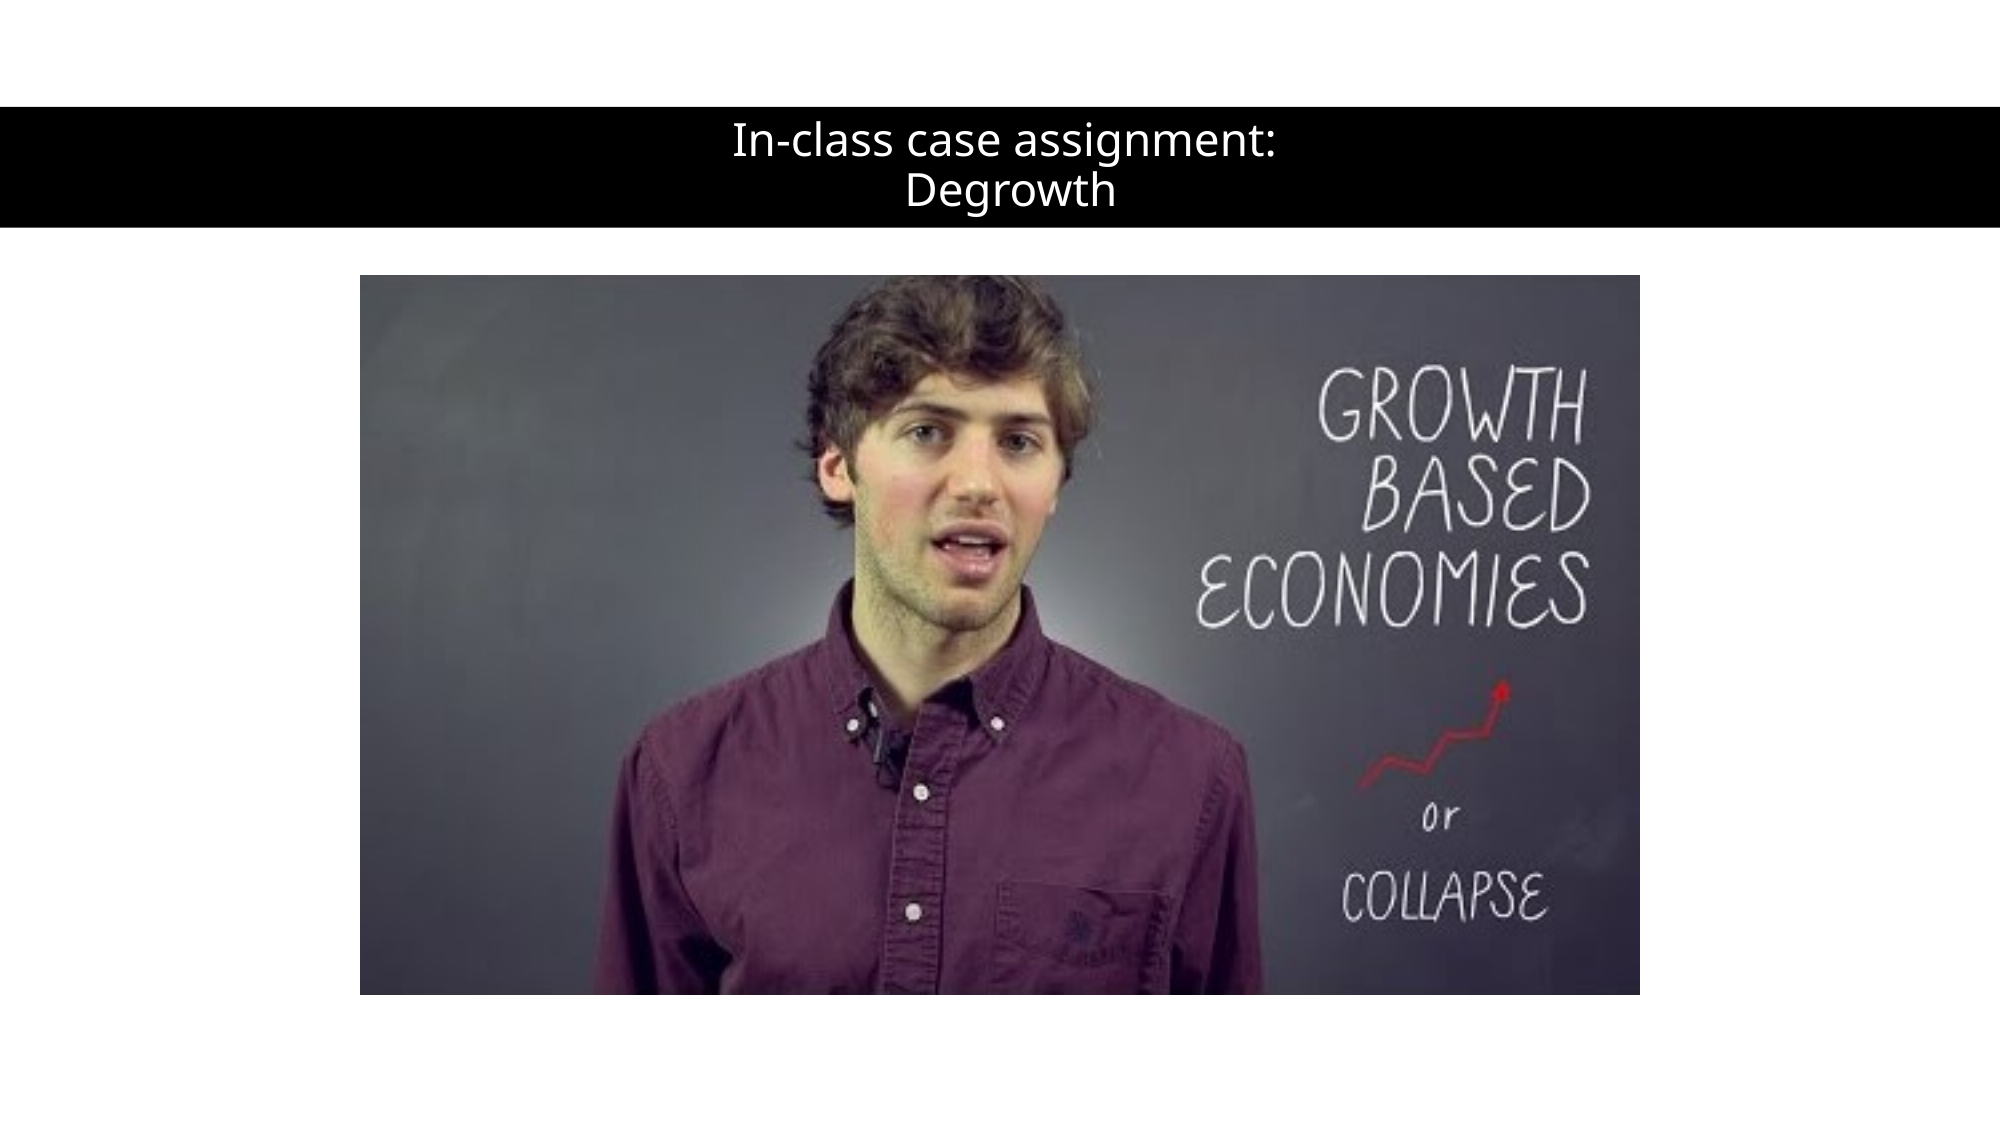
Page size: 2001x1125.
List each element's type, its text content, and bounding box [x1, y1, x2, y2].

text_box [0, 106, 2000, 229]
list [359, 274, 1641, 996]
title In-class case assignment: Degrowth [91, 105, 1931, 228]
